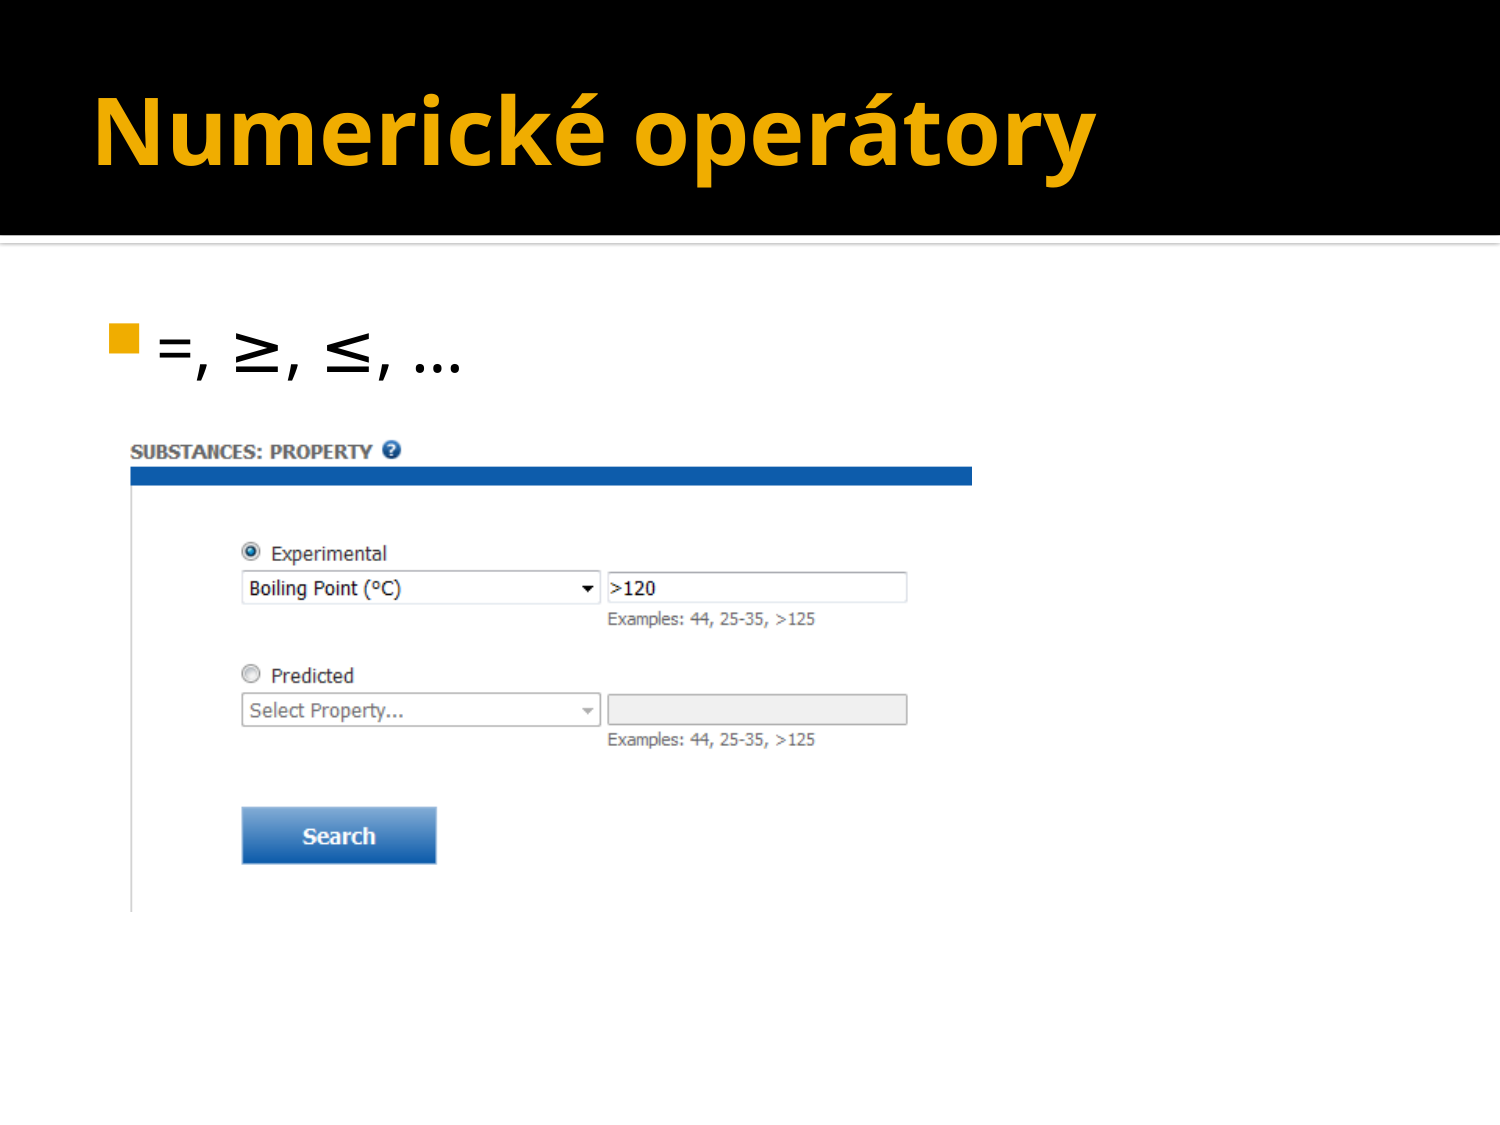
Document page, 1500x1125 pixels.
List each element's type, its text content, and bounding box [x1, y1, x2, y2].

picture [112, 420, 972, 912]
list =, ≥, ≤, … [75, 291, 1425, 1050]
title Numerické operátory [75, 25, 1425, 231]
